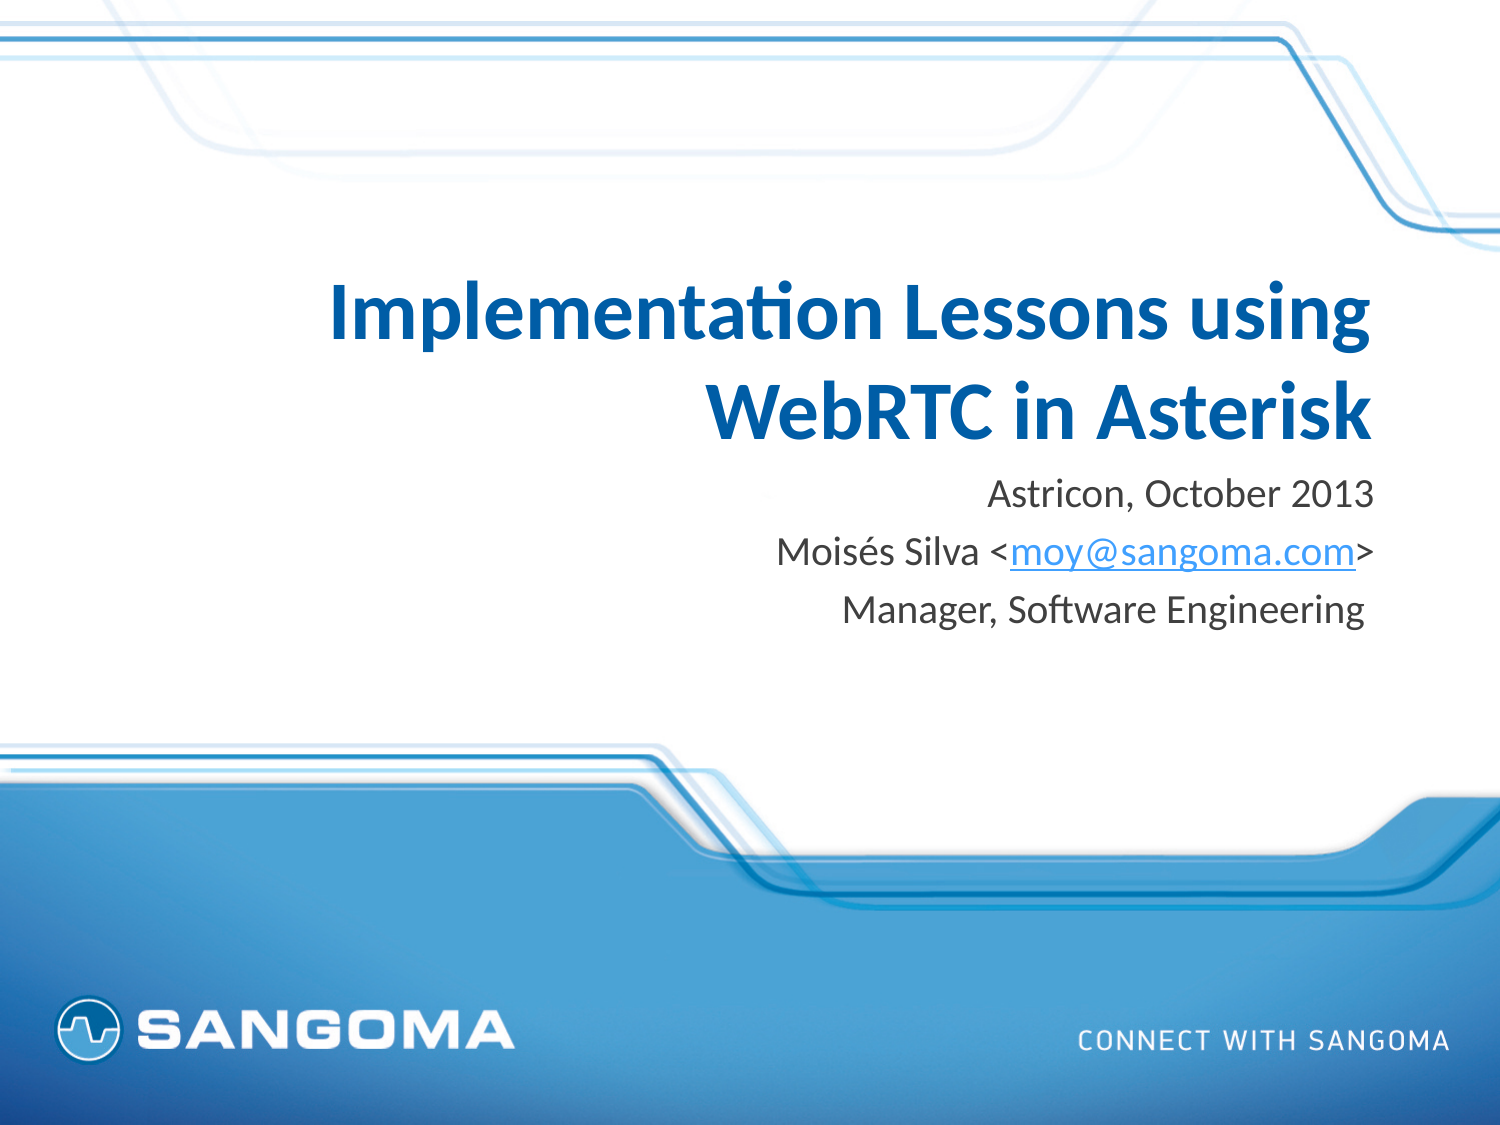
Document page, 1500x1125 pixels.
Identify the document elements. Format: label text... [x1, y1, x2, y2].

title Implementation Lessons using WebRTC in Asterisk [112, 247, 1388, 464]
picture [0, 0, 1500, 1125]
subtitle Astricon, October 2013 Moisés Silva <moy@sangoma.com> Manager, Software Engineering [339, 458, 1390, 640]
